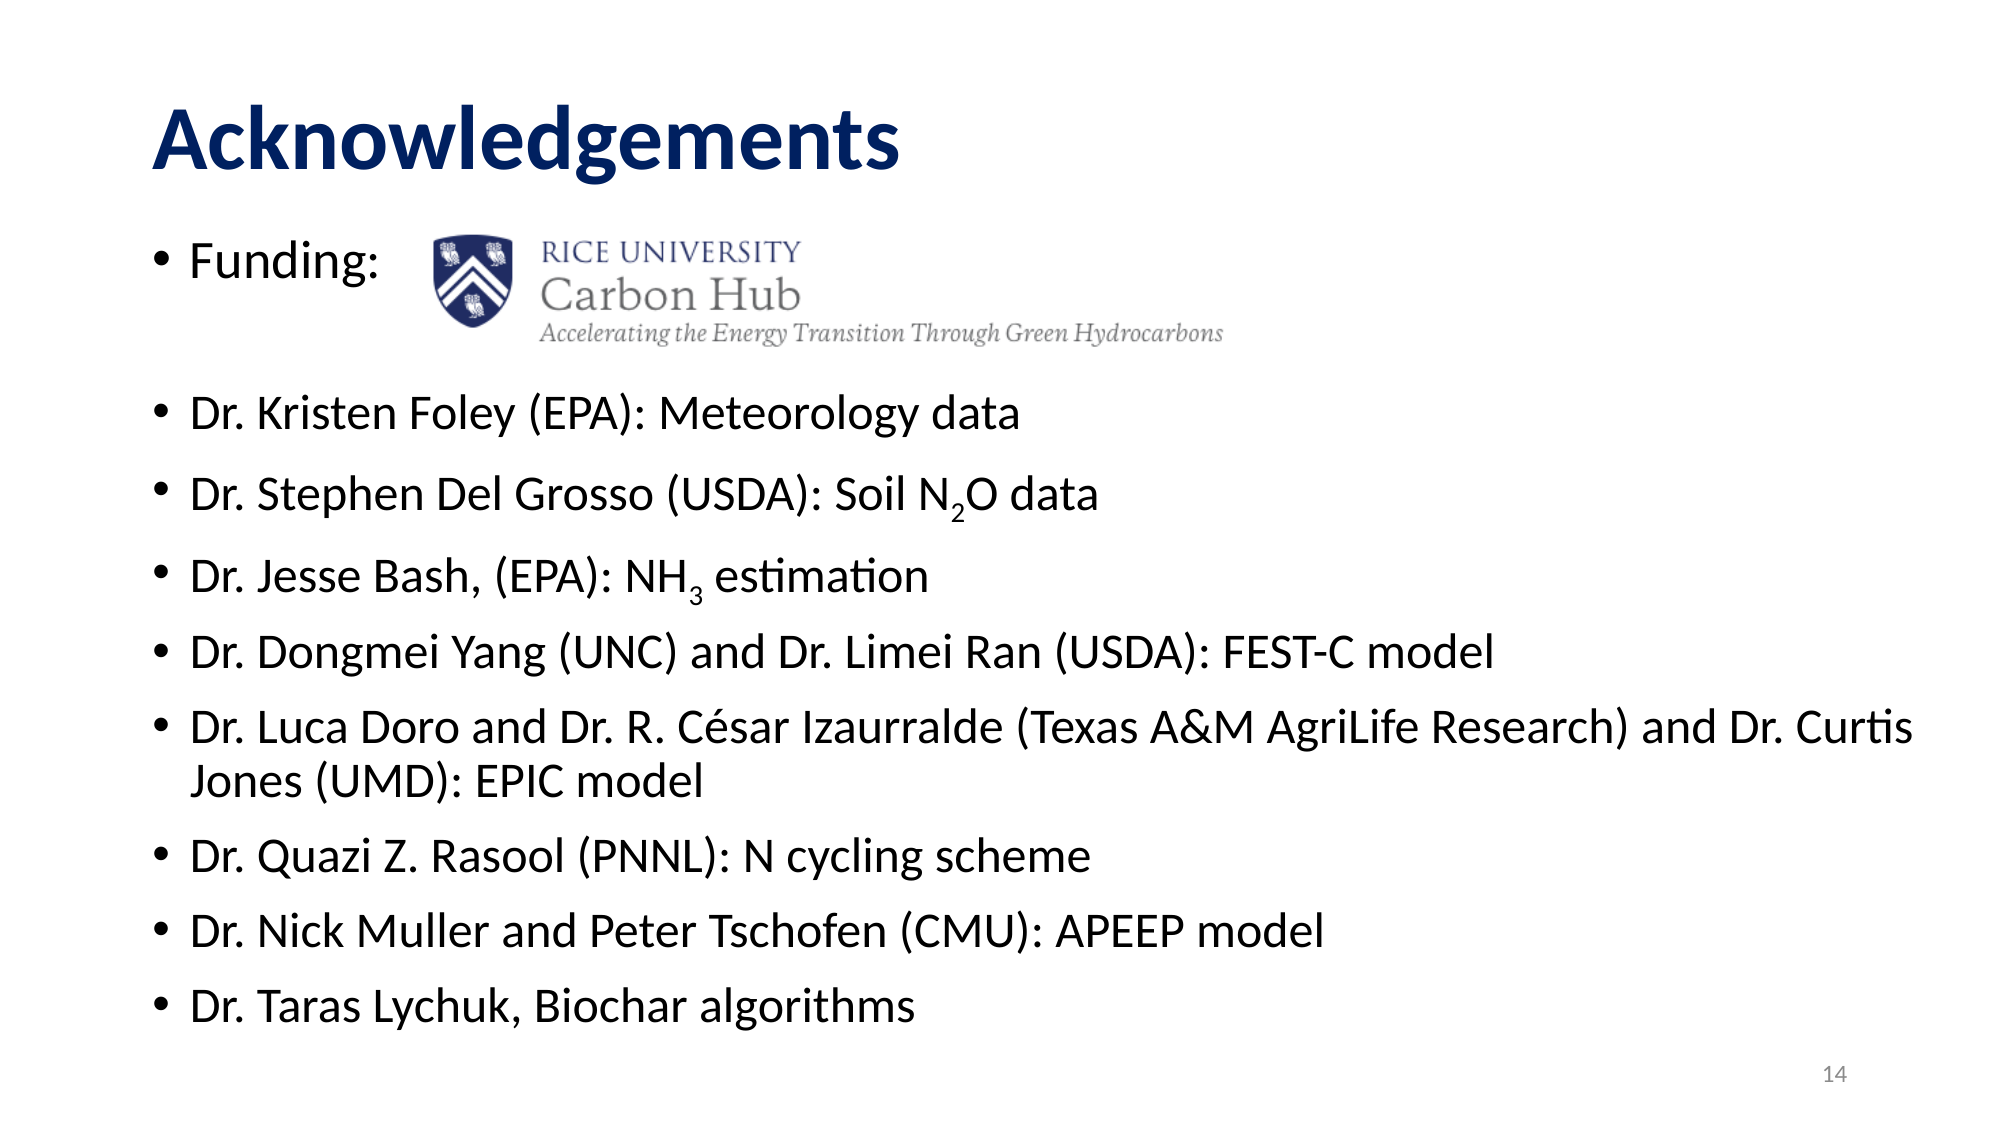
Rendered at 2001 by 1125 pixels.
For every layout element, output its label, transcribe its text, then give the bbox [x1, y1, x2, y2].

list Funding: Dr. Kristen Foley (EPA): Meteorology data Dr. Stephen Del Grosso (USDA): Soil N2O data Dr. Jesse Bash, (EPA): NH3 estimation Dr. Dongmei Yang (UNC) and Dr. Limei Ran (USDA): FEST-C model Dr. Luca Doro and Dr. R. César Izaurralde (Texas A&M AgriLife Research) and Dr. Curtis Jones (UMD): EPIC model Dr. Quazi Z. Rasool (PNNL): N cycling scheme Dr. Nick Muller and Peter Tschofen (CMU): APEEP model Dr. Taras Lychuk, Biochar algorithms [137, 224, 1980, 1093]
picture [416, 224, 1245, 367]
title Acknowledgements [137, 31, 1863, 224]
slide_number 14 [1412, 1042, 1863, 1103]
